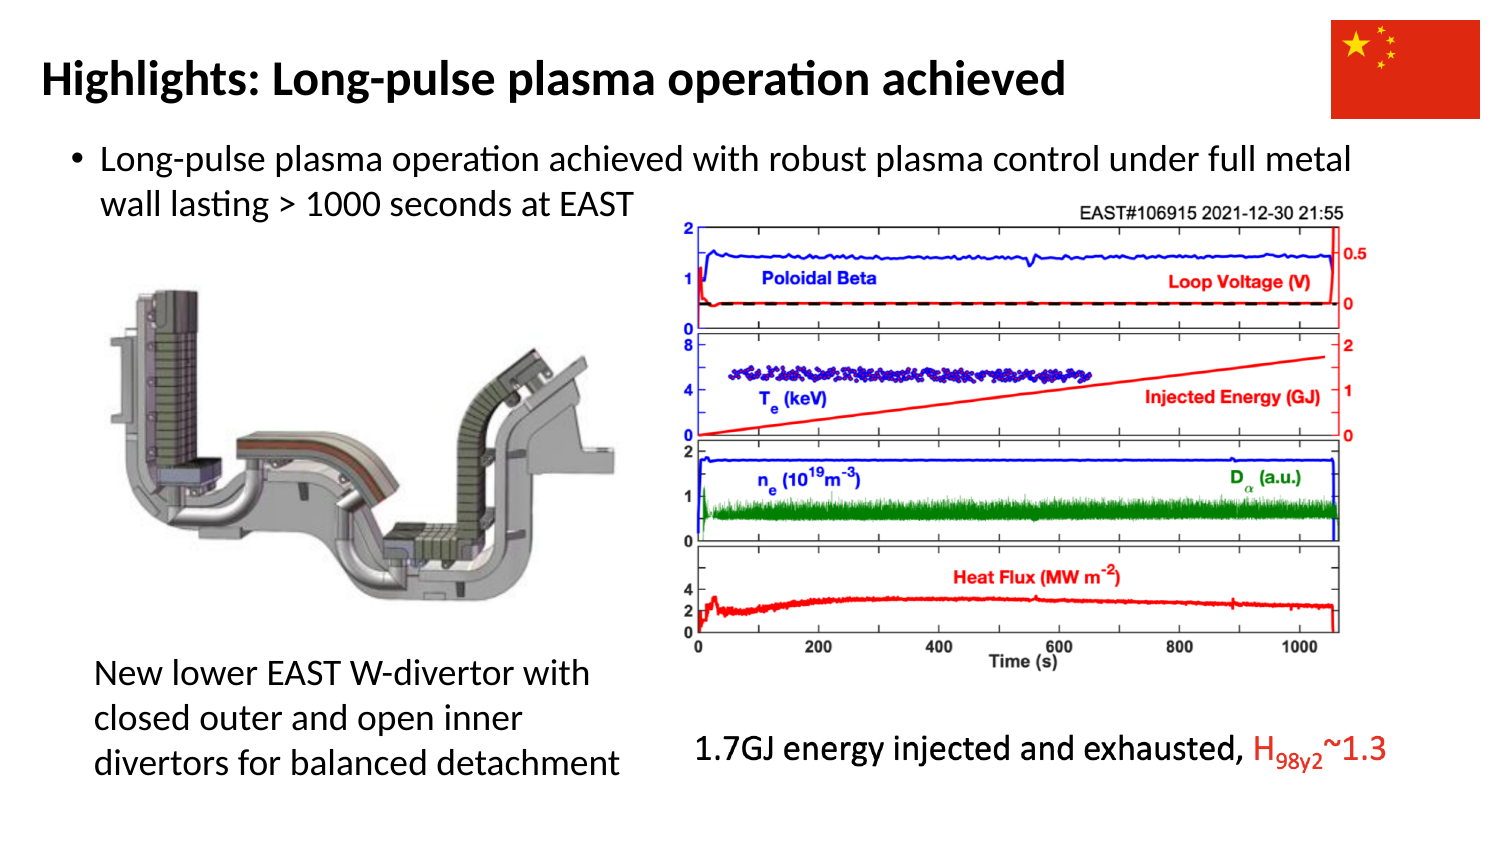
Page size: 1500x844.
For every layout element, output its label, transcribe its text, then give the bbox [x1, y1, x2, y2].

picture [1331, 20, 1480, 119]
picture [69, 226, 640, 663]
list Highlights: Long-pulse plasma operation achieved -pulse plasma operation achieved [41, 38, 1326, 110]
list Long-pulse plasma operation achieved with robust plasma control under full metal wall lasting > 1000 seconds at EAST [41, 127, 1406, 763]
picture [667, 178, 1389, 806]
text_box New lower EAST W-divertor with closed outer and open inner divertors for balanced detachment [79, 640, 648, 791]
